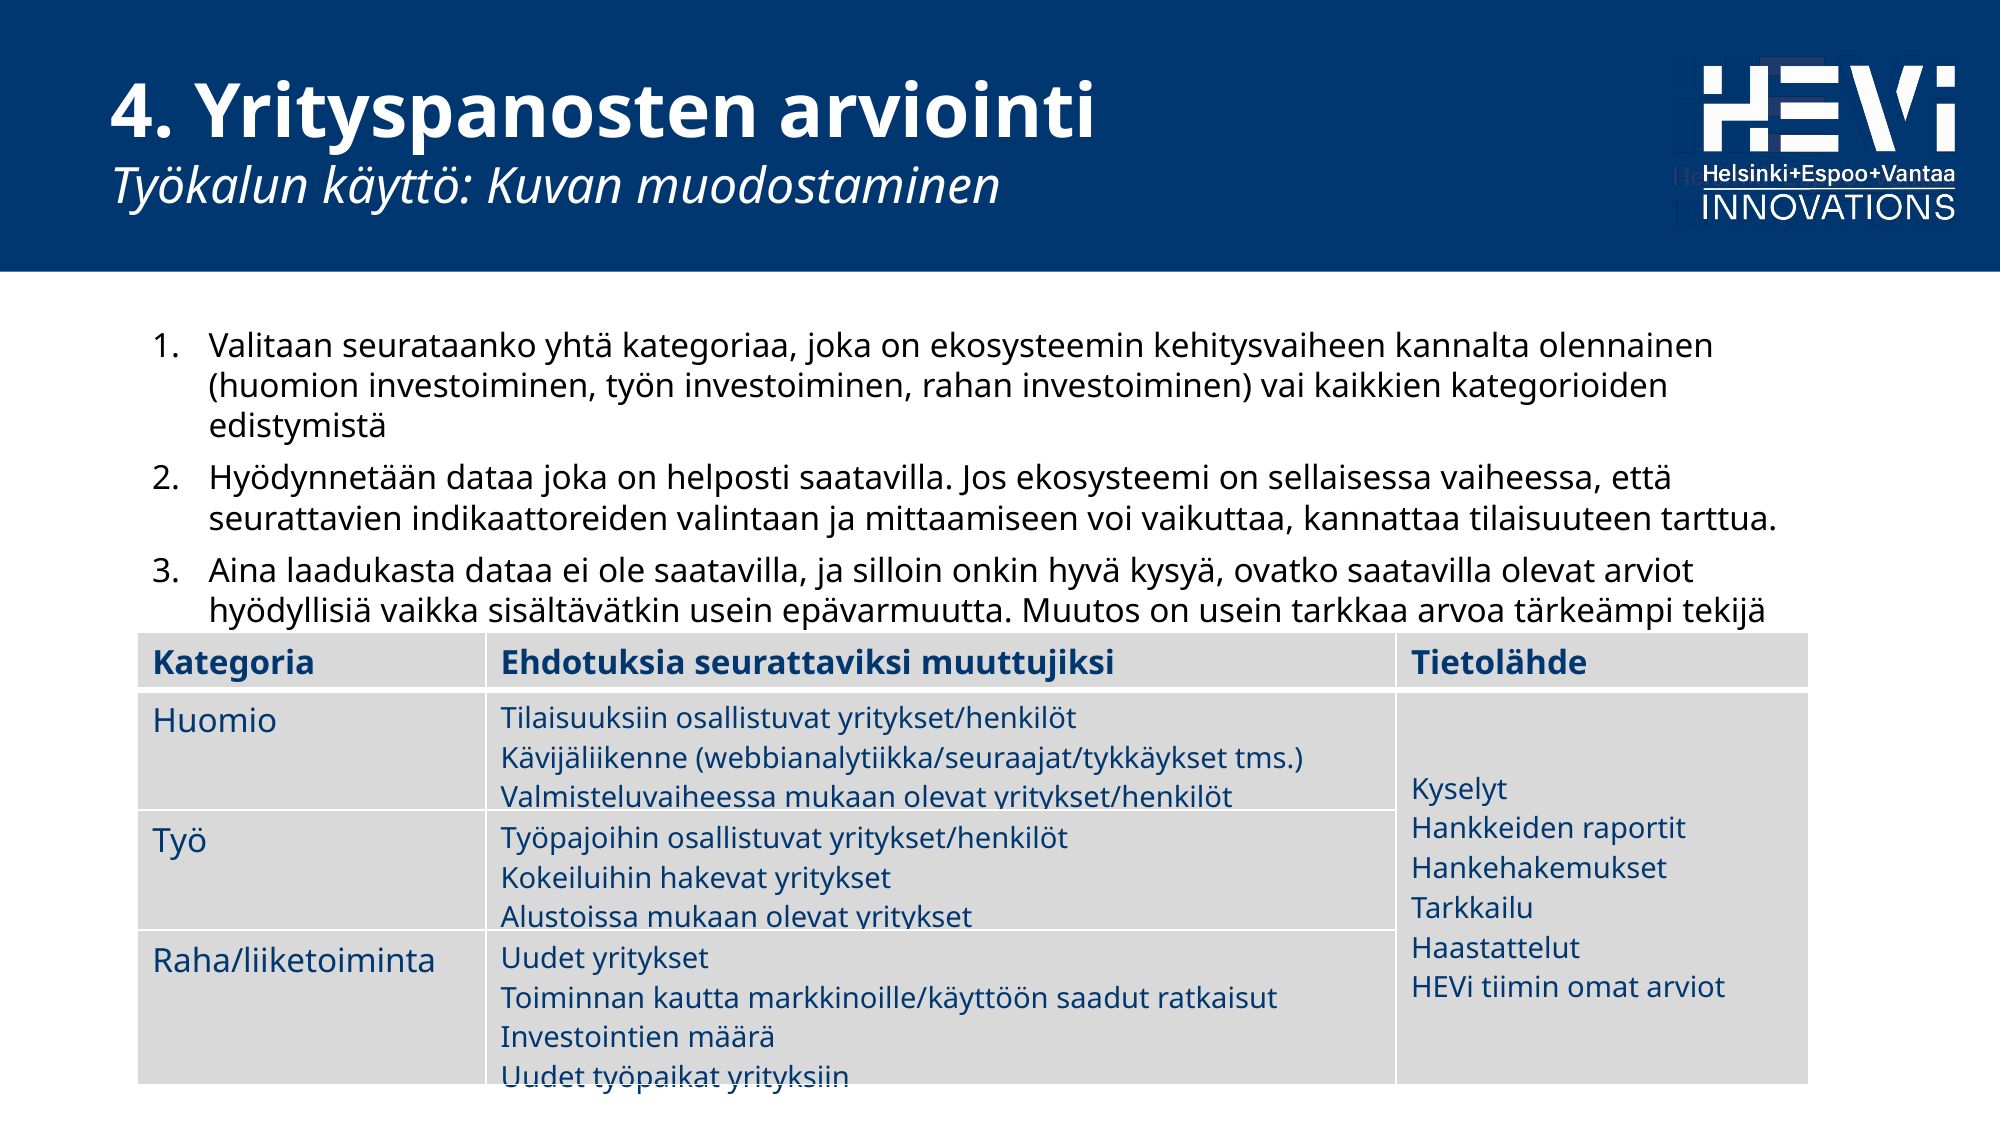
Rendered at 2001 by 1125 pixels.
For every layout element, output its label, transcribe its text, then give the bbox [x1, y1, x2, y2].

list [137, 299, 1863, 1014]
table_cell Työpajoihin osallistuvat yritykset/henkilöt Kokeiluihin hakevat yritykset Alustoissa mukaan olevat yritykset [487, 811, 1395, 929]
table_cell Uudet yritykset Toiminnan kautta markkinoille/käyttöön saadut ratkaisut Investointien määrä Uudet työpaikat yrityksiin [487, 931, 1395, 1084]
table_cell Raha/liiketoiminta [138, 931, 485, 1084]
table_header Kategoria [138, 633, 485, 687]
table_header Tietolähde [1397, 633, 1808, 687]
text_box Valitaan seurataanko yhtä kategoriaa, joka on ekosysteemin kehitysvaiheen kannalta olennainen (huomion investoiminen, työn investoiminen, rahan investoiminen) vai kaikkien kategorioiden edistymistä Hyödynnetään dataa joka on helposti saatavilla. Jos ekosysteemi on sellaisessa vaiheessa, että seurattavien indikaattoreiden valintaan ja mittaamiseen voi vaikuttaa, kannattaa tilaisuuteen tarttua. Aina laadukasta dataa ei ole saatavilla, ja silloin onkin hyvä kysyä, ovatko saatavilla olevat arviot hyödyllisiä vaikka sisältävätkin usein epävarmuutta. Muutos on usein tarkkaa arvoa tärkeämpi tekijä hahmottaa. [137, 317, 1809, 631]
table_cell Kyselyt Hankkeiden raportit Hankehakemukset Tarkkailu Haastattelut HEVi tiimin omat arviot [1397, 693, 1808, 1084]
table_cell Työ [138, 811, 485, 929]
table_cell Tilaisuuksiin osallistuvat yritykset/henkilöt Kävijäliikenne (webbianalytiikka/seuraajat/tykkäykset tms.) Valmisteluvaiheessa mukaan olevat yritykset/henkilöt [487, 693, 1395, 809]
title 4. Yrityspanosten arviointi Työkalun käyttö: Kuvan muodostaminen [95, 29, 1821, 247]
table_cell Huomio [138, 693, 485, 809]
table_header Ehdotuksia seurattaviksi muuttujiksi [487, 633, 1395, 687]
